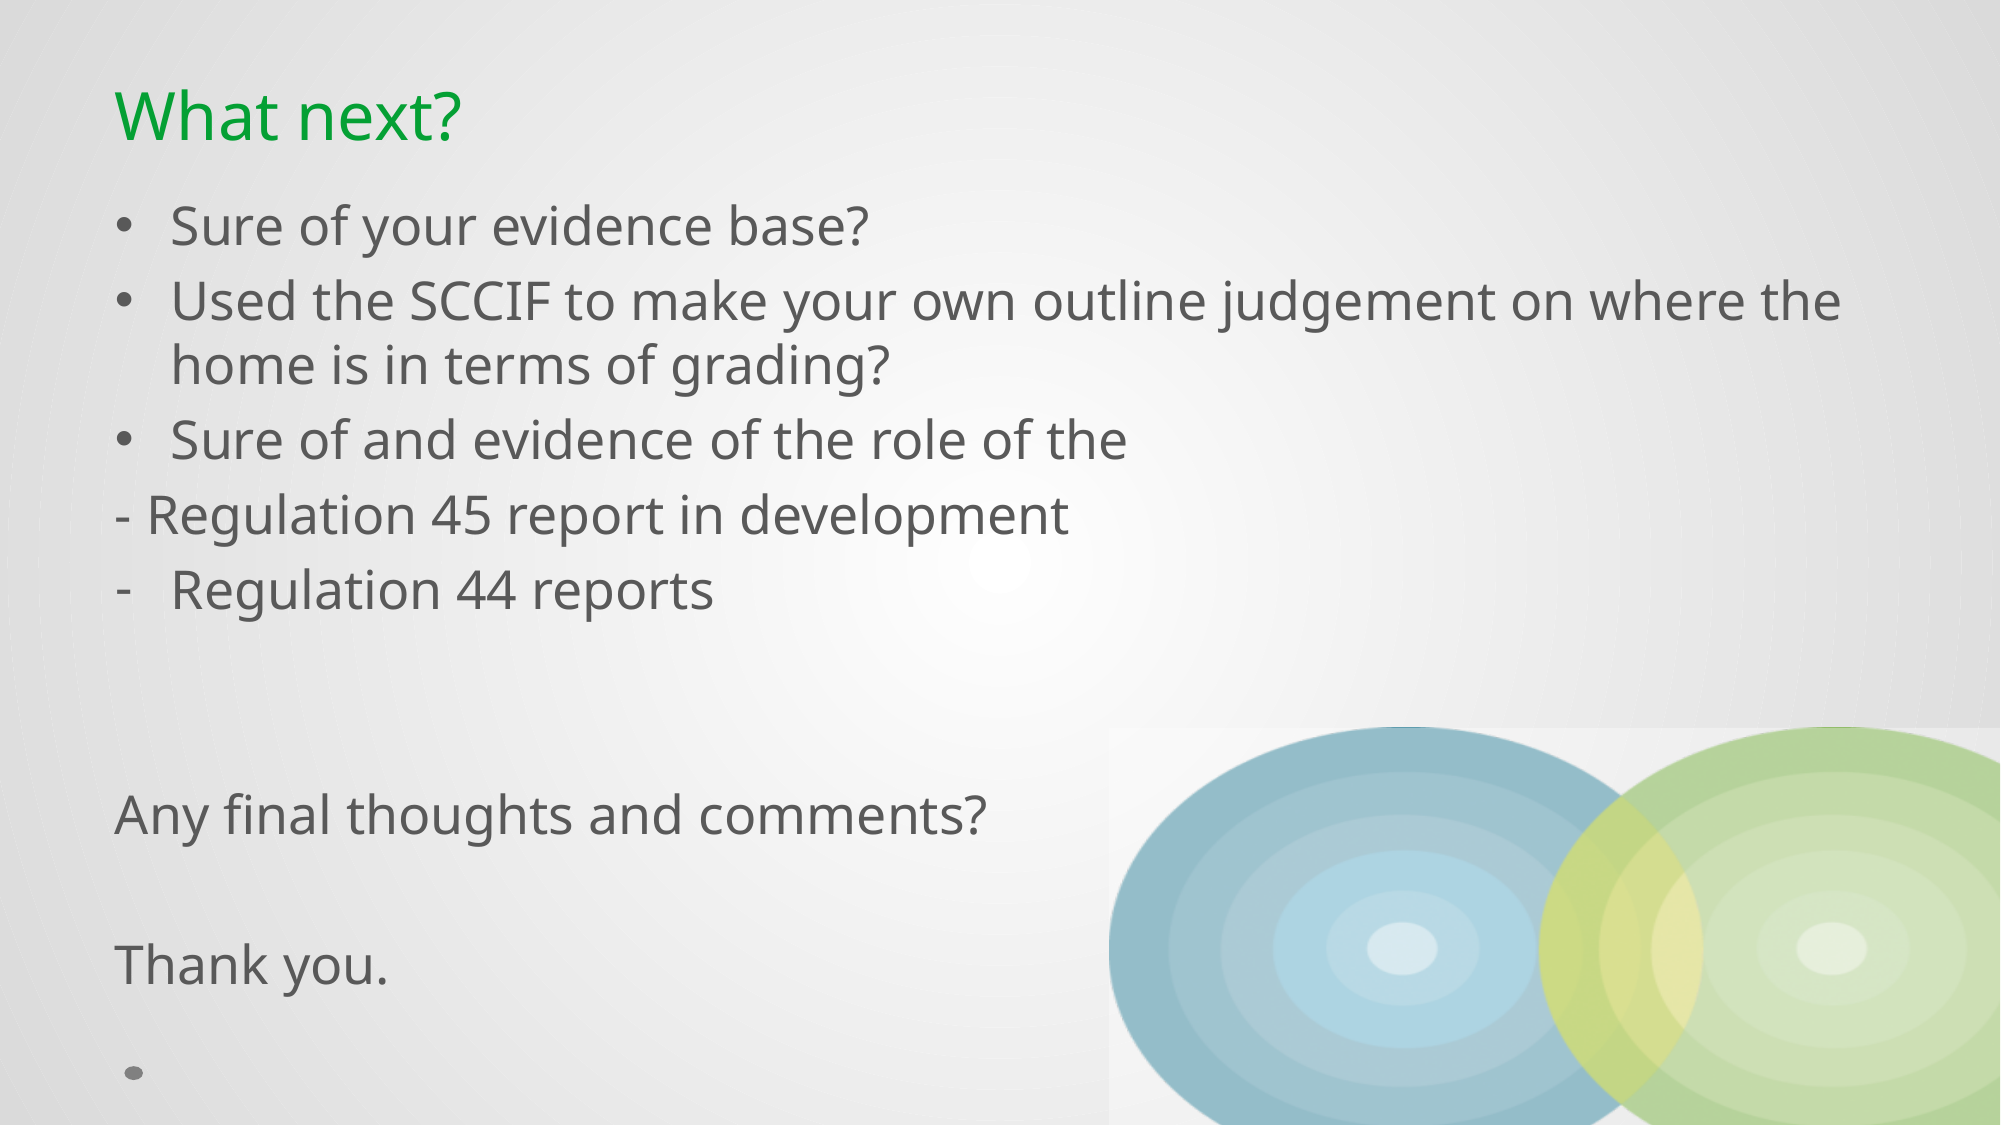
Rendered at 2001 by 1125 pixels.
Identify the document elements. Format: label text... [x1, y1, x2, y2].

list Sure of your evidence base? Used the SCCIF to make your own outline judgement on where the home is in terms of grading? Sure of and evidence of the role of the - Regulation 45 report in development Regulation 44 reports Any final thoughts and comments? Thank you. [99, 184, 1900, 1005]
title What next? [99, 35, 1900, 161]
